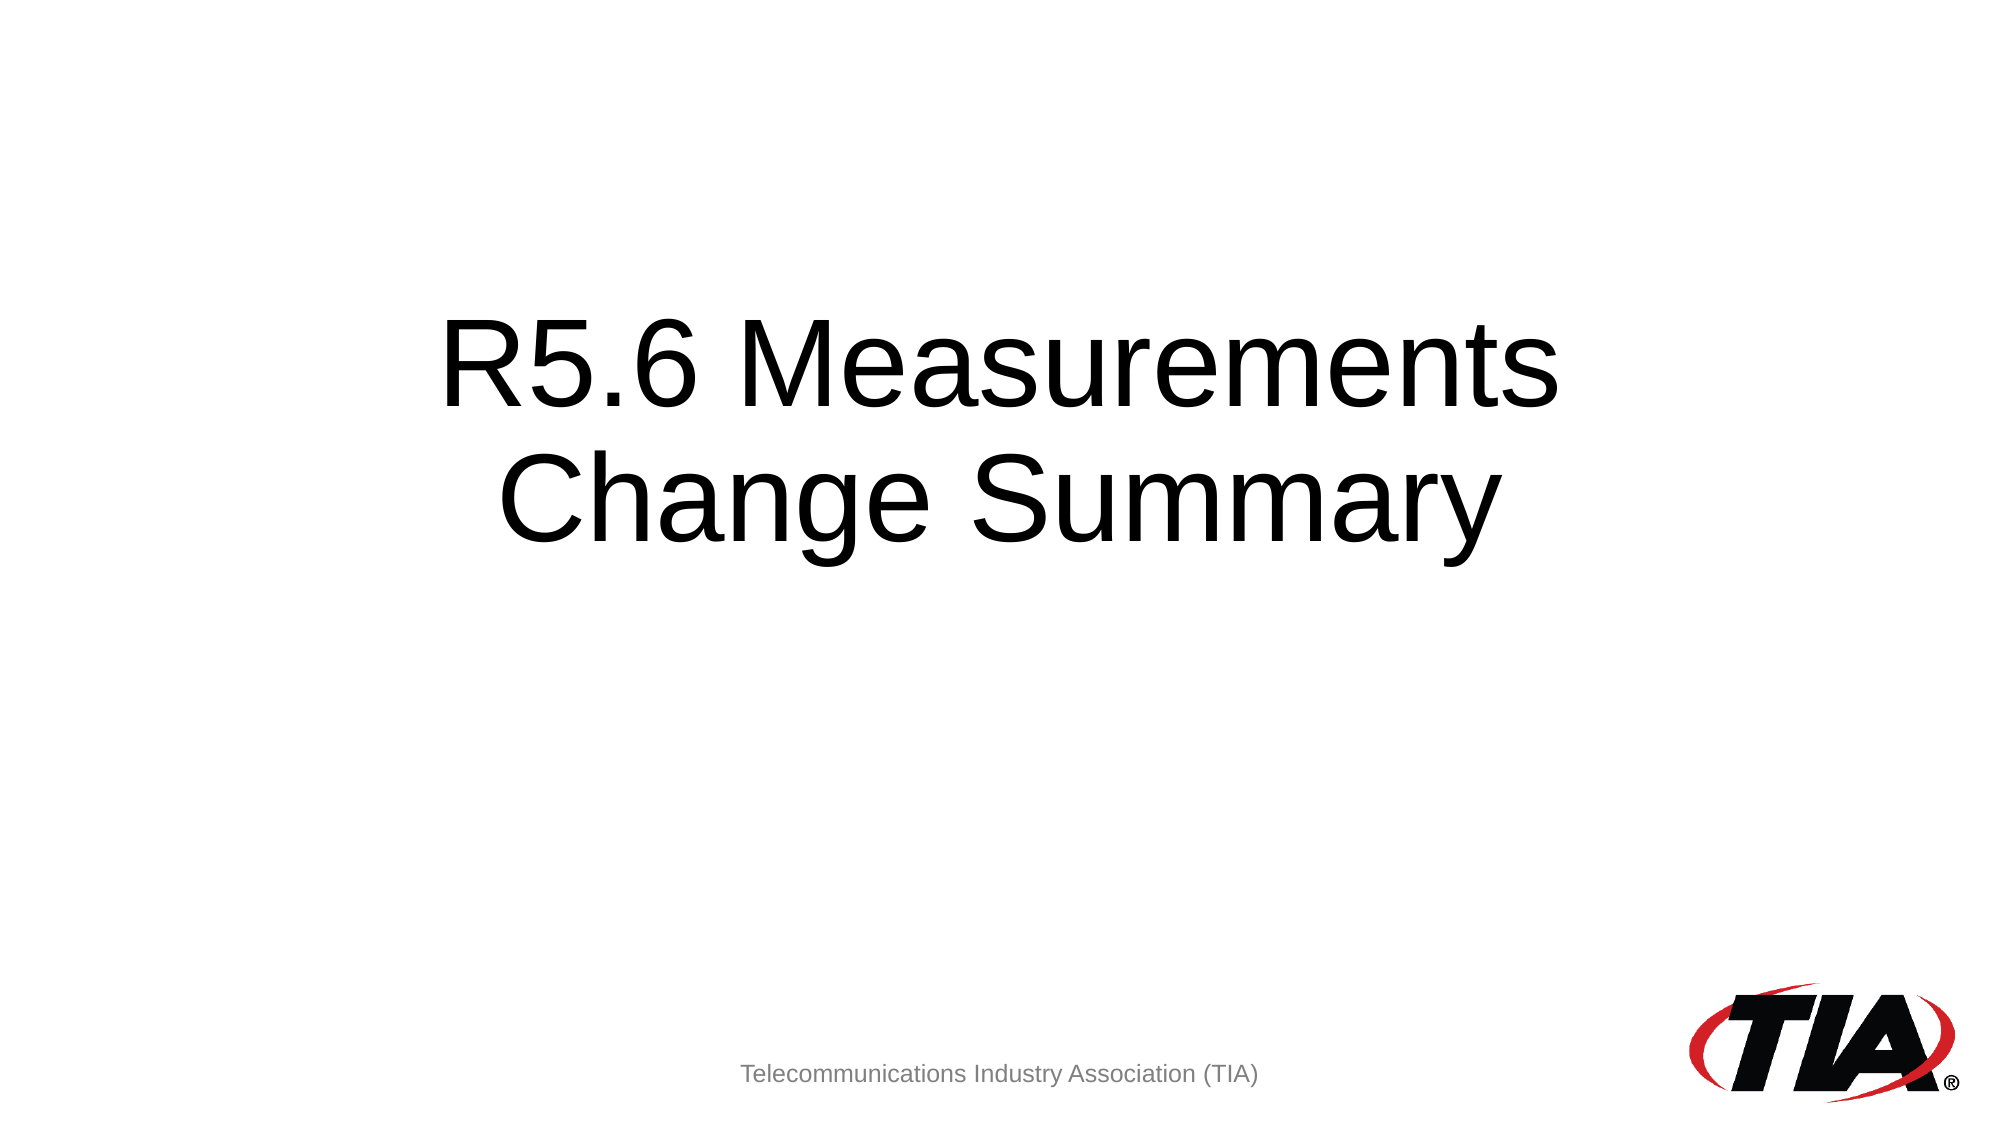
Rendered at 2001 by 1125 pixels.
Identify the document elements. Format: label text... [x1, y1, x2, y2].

picture [1666, 955, 1981, 1116]
footer Telecommunications Industry Association (TIA) [662, 1042, 1338, 1103]
title R5.6 Measurements Change Summary [249, 184, 1750, 576]
